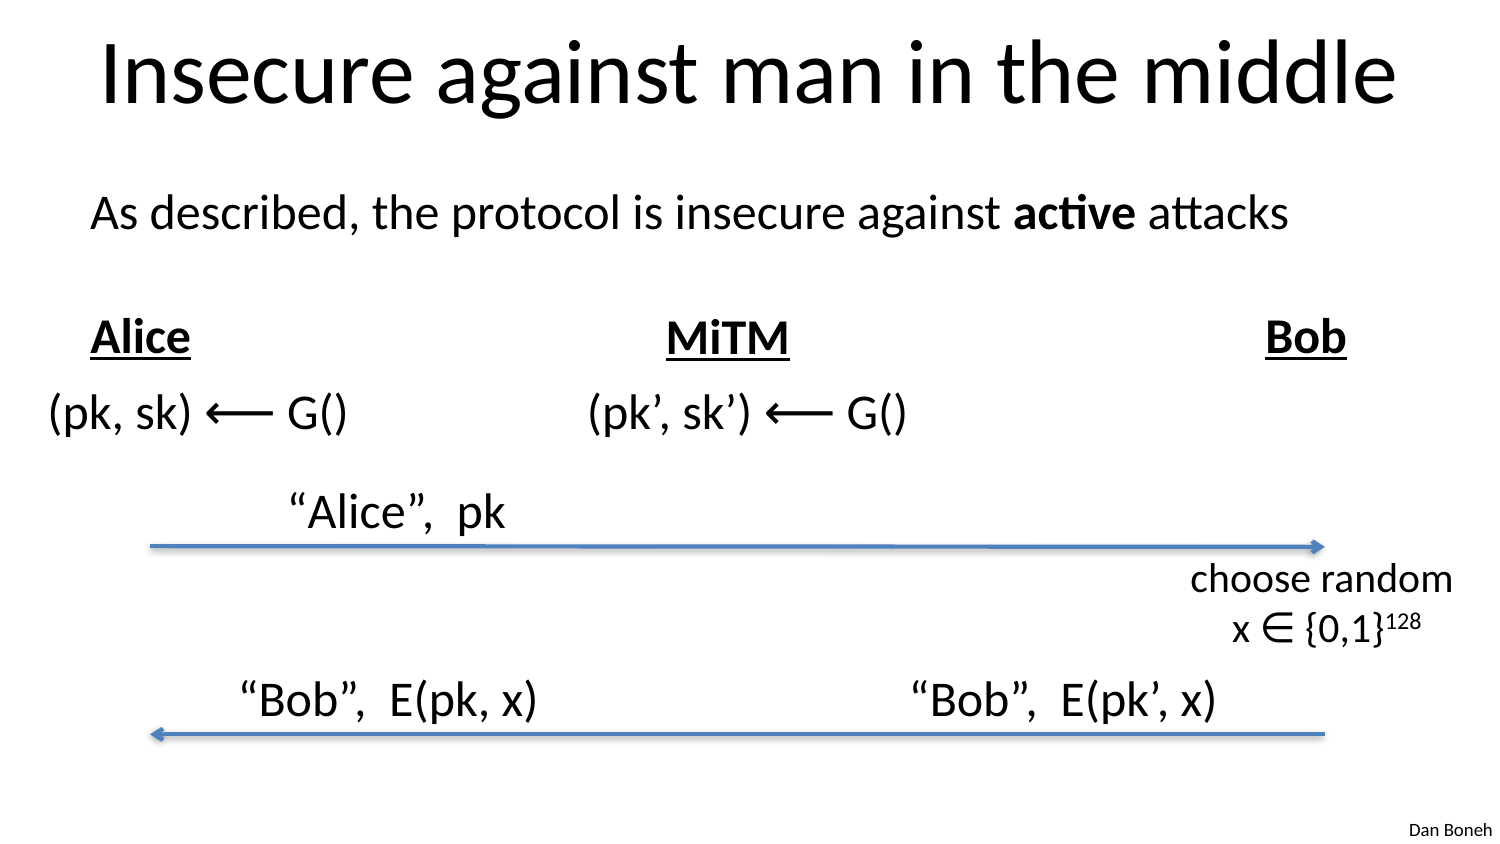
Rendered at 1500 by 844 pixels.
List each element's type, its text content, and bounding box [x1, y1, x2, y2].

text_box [149, 470, 1326, 547]
text_box choose random x ∈ {0,1}128 [1175, 543, 1478, 658]
text_box Bob [1250, 296, 1363, 371]
text_box (pk, sk) ⟵ G() [32, 371, 365, 447]
text_box Alice [75, 296, 207, 371]
text_box MiTM [650, 296, 805, 371]
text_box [149, 659, 1326, 736]
text_box As described, the protocol is insecure against active attacks [74, 171, 1425, 272]
text_box (pk’, sk’) ⟵ G() [572, 371, 924, 447]
title Insecure against man in the middle [75, 0, 1425, 138]
